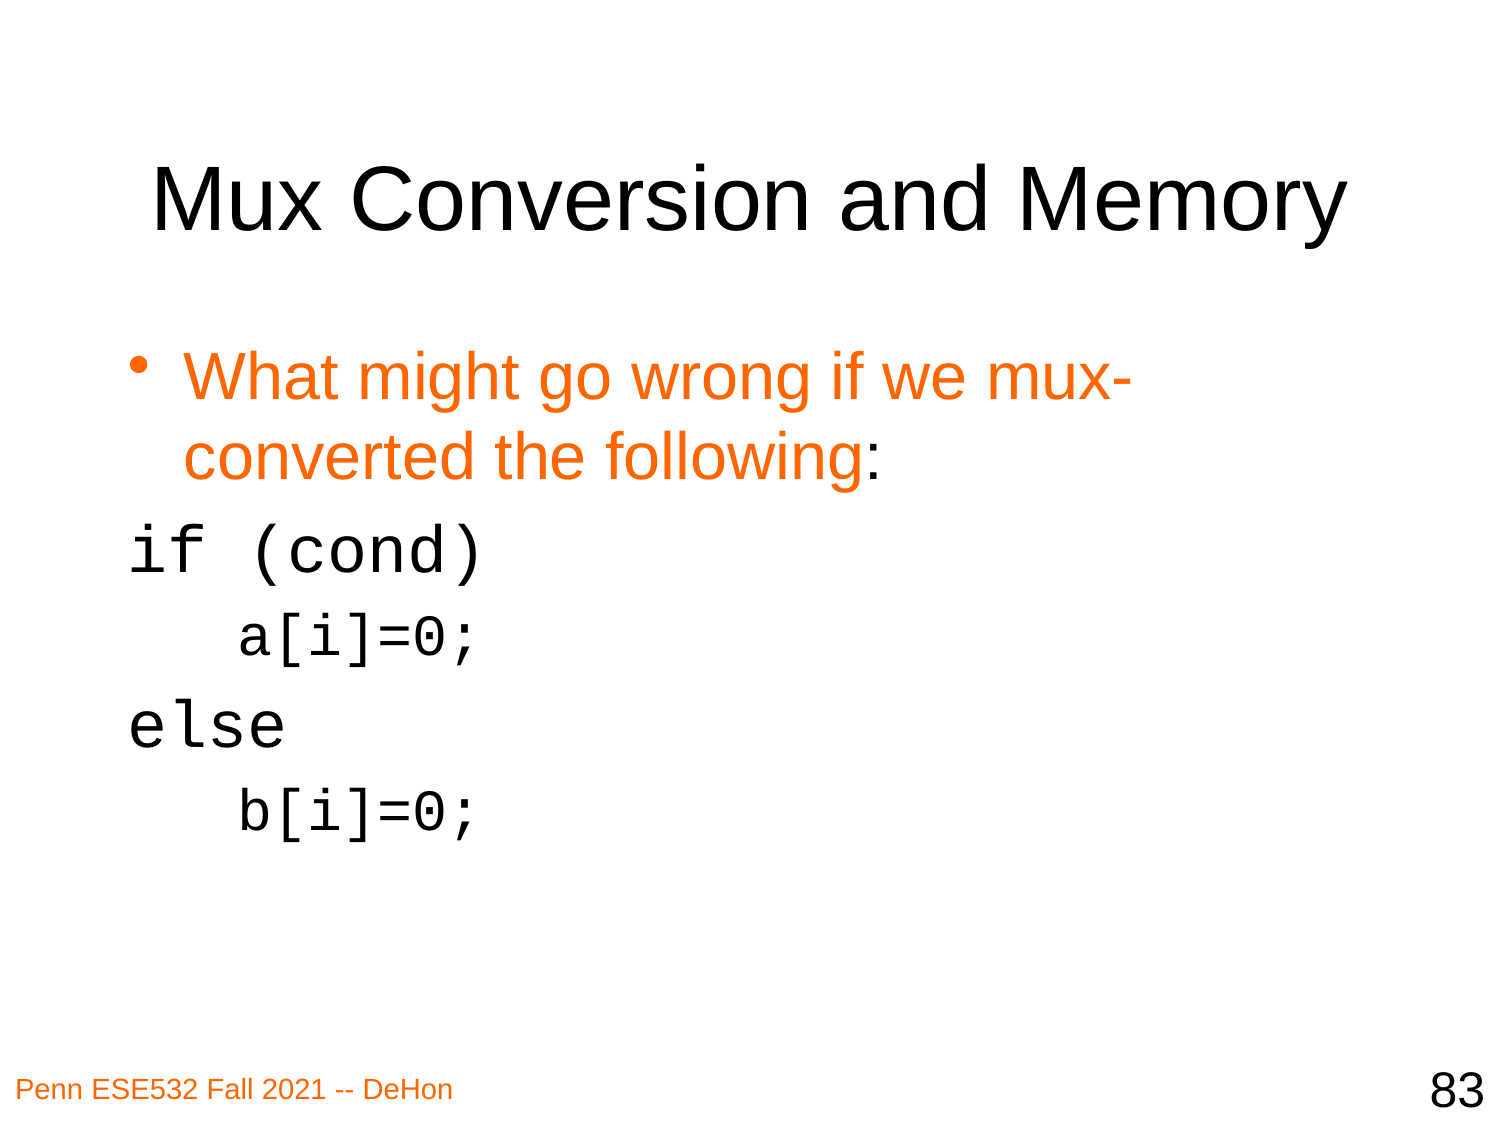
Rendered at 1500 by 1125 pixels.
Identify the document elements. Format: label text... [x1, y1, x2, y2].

list What might go wrong if we mux-converted the following: if (cond) a[i]=0; else b[i]=0; [112, 324, 1388, 1001]
title Mux Conversion and Memory [112, 99, 1388, 288]
slide_number Penn ESE532 Fall 2021 -- DeHon [0, 1062, 576, 1125]
slide_number 83 [1187, 1049, 1500, 1125]
